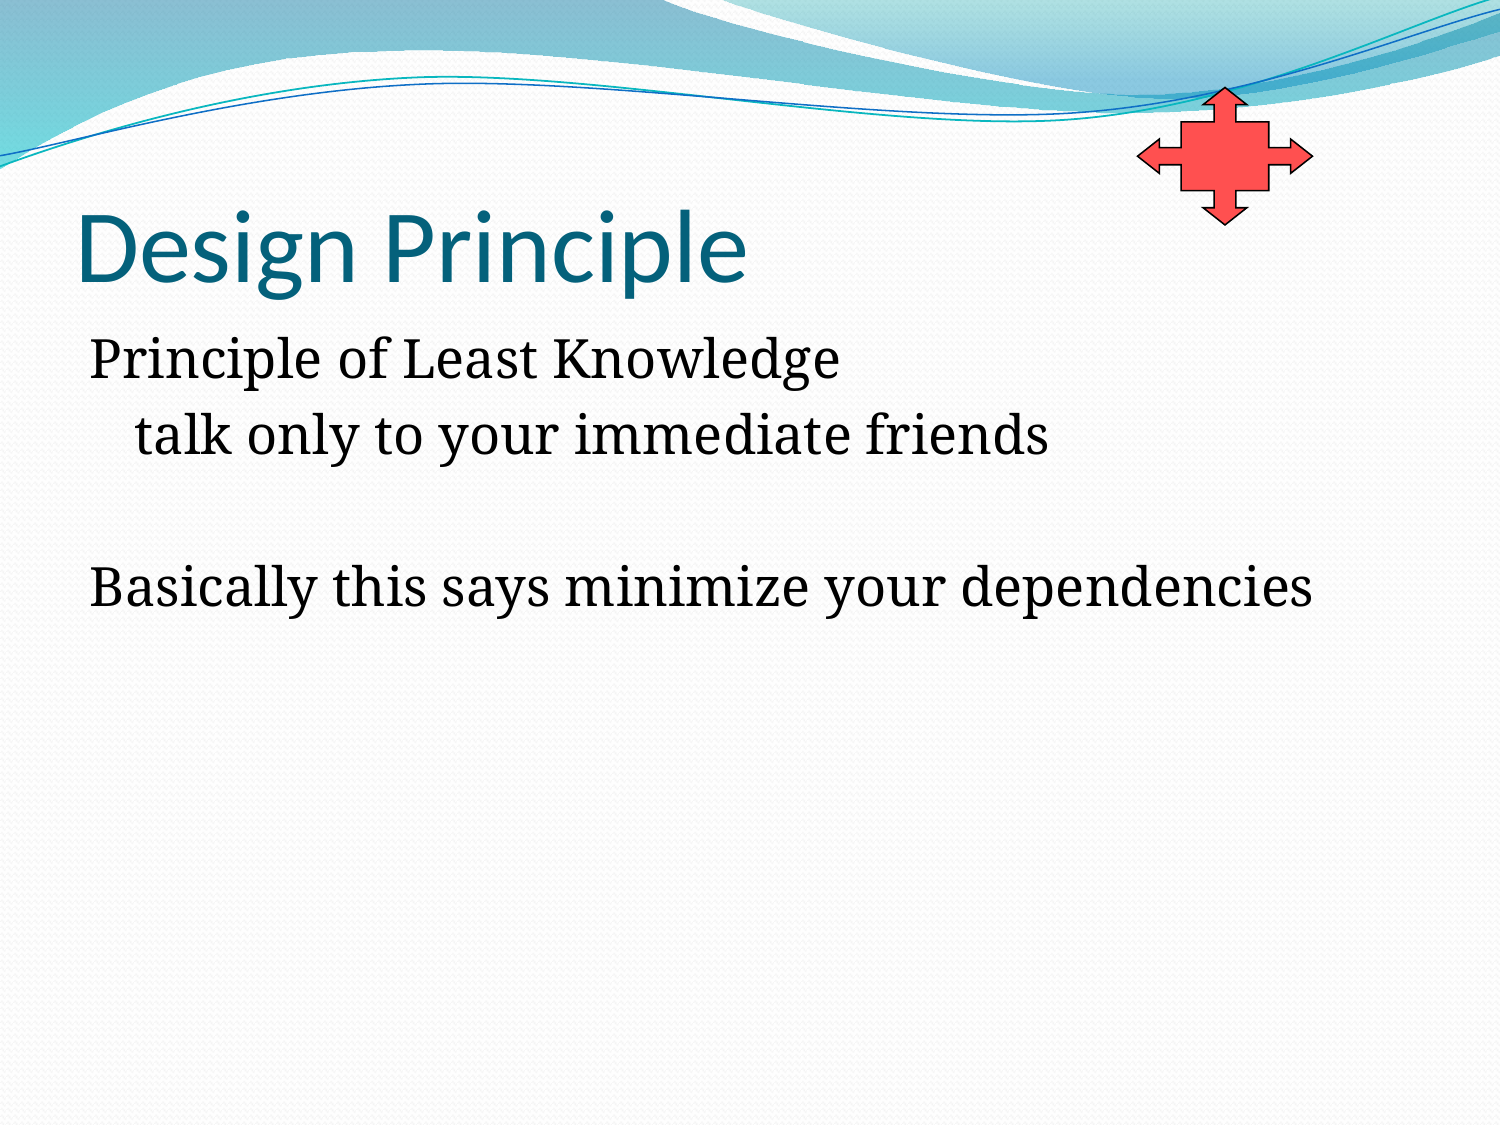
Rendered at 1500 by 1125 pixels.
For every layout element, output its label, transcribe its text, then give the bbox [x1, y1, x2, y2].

list Principle of Least Knowledge talk only to your immediate friends Basically this says minimize your dependencies [75, 317, 1425, 1038]
title Design Principle [75, 115, 1425, 303]
text_box [1137, 87, 1313, 225]
